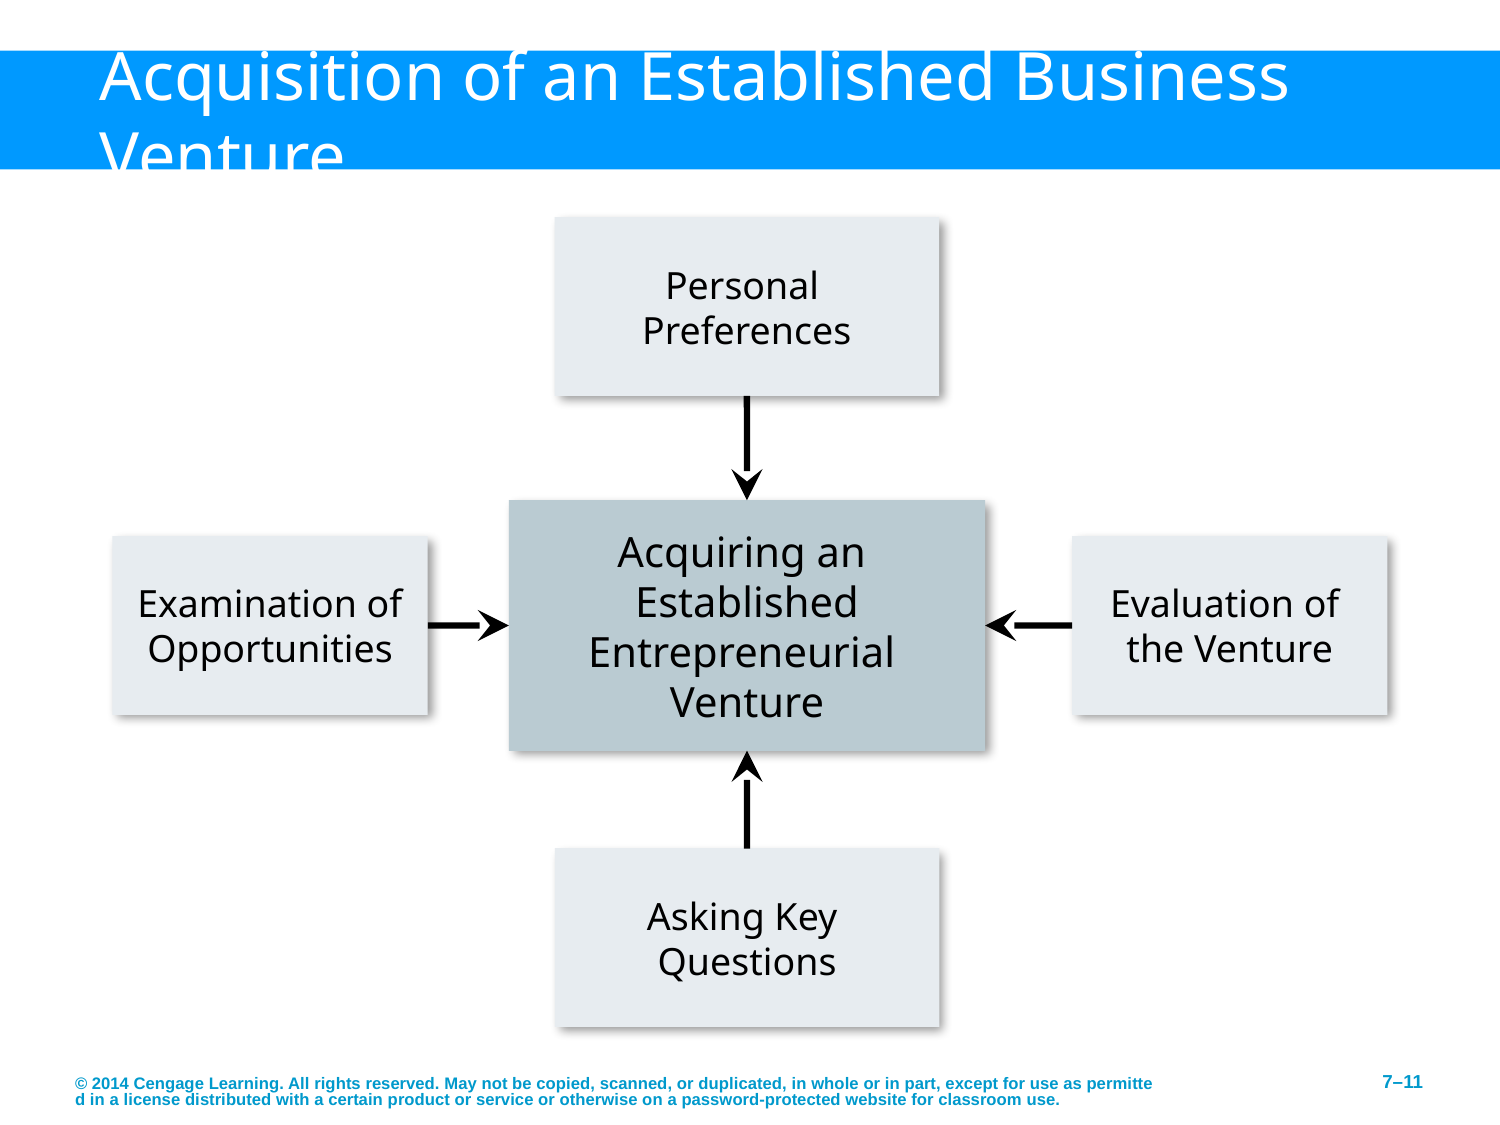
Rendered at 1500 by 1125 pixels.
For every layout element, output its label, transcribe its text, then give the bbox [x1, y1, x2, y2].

footer © 2014 Cengage Learning. All rights reserved. May not be copied, scanned, or duplicated, in whole or in part, except for use as permitted in a license distributed with a certain product or service or otherwise on a password-protected website for classroom use. [75, 1062, 1163, 1100]
title Acquisition of an Established Business Venture [0, 50, 1500, 170]
slide_number 7–11 [1210, 1062, 1424, 1100]
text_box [112, 217, 1388, 1028]
